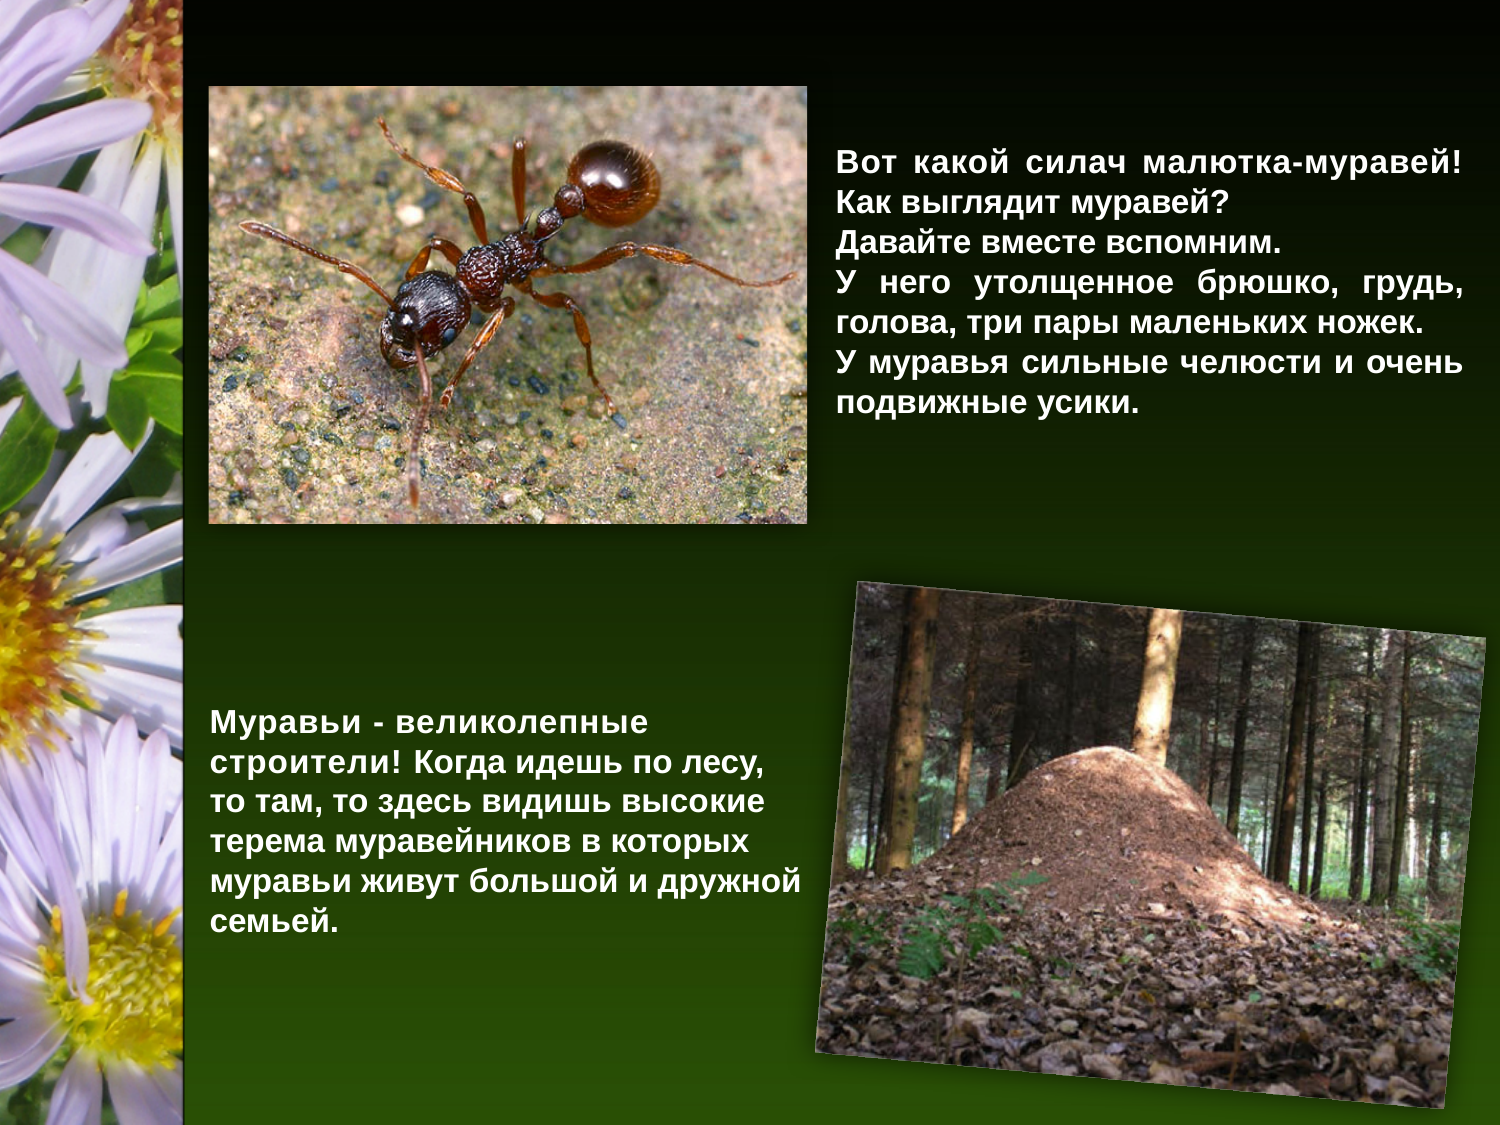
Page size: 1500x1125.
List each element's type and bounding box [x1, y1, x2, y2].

text_box [208, 85, 1480, 524]
picture [0, 0, 1500, 1125]
text_box [194, 608, 1466, 1082]
